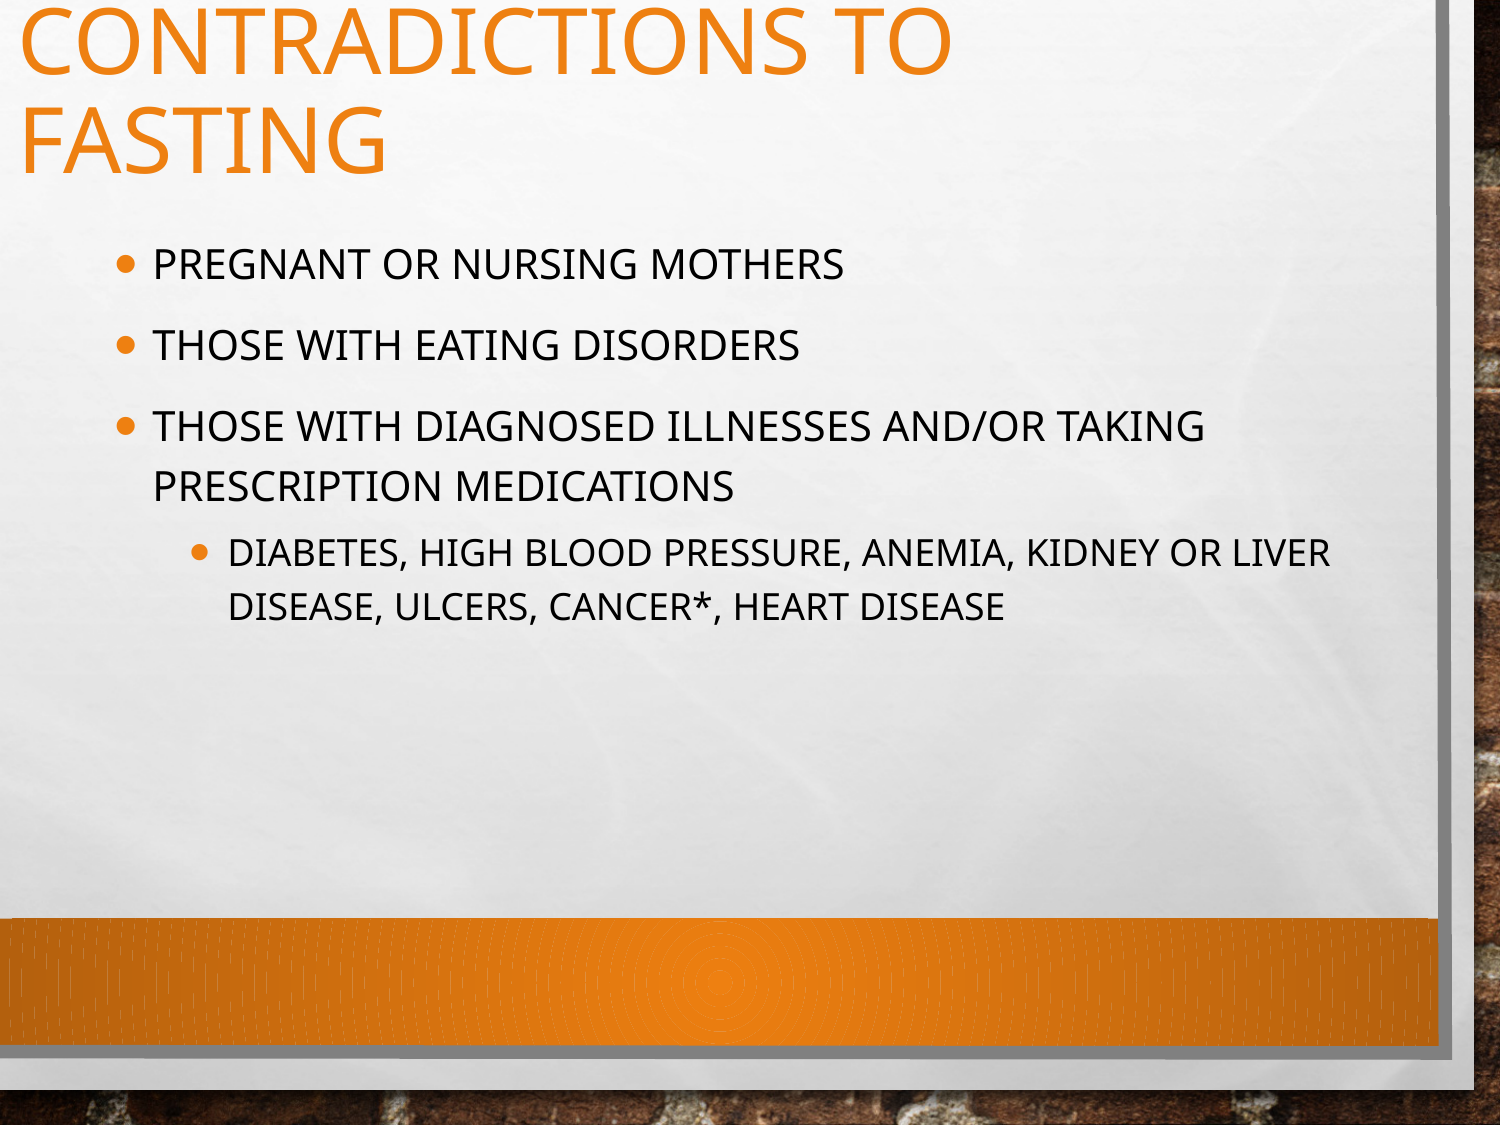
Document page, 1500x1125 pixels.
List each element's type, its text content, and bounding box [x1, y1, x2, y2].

picture [0, 0, 1500, 1125]
list Pregnant or Nursing Mothers Those with Eating Disorders Those with diagnosed illnesses and/or Taking Prescription Medications Diabetes, High Blood Pressure, Anemia, Kidney or Liver Disease, Ulcers, Cancer*, Heart Disease [99, 188, 1379, 733]
title Contradictions to Fasting [2, 0, 1282, 189]
